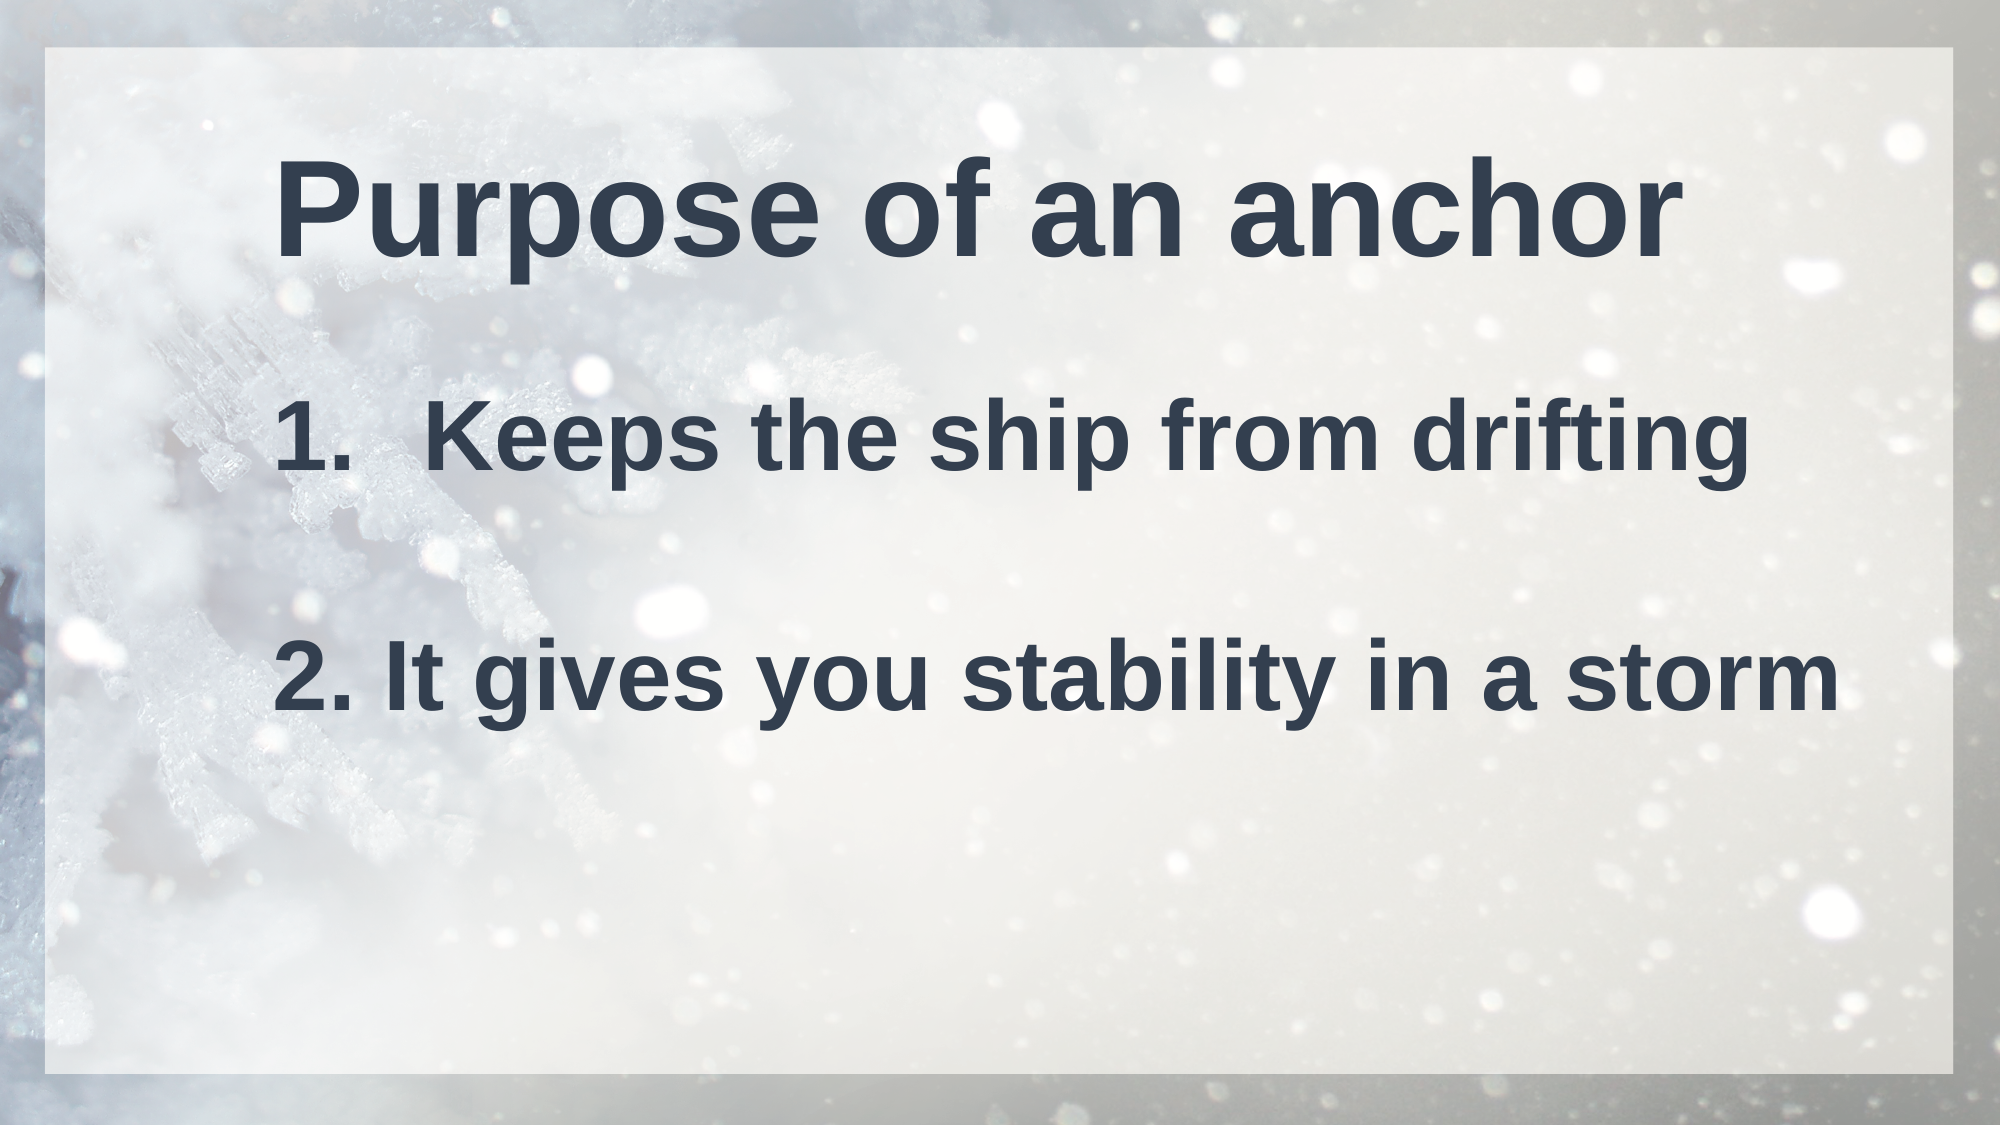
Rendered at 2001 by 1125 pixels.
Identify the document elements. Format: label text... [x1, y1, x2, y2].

text_box Purpose of an anchor [258, 111, 2000, 291]
picture [0, 0, 2000, 1125]
text_box Keeps the ship from drifting 2. It gives you stability in a storm [258, 363, 1909, 738]
